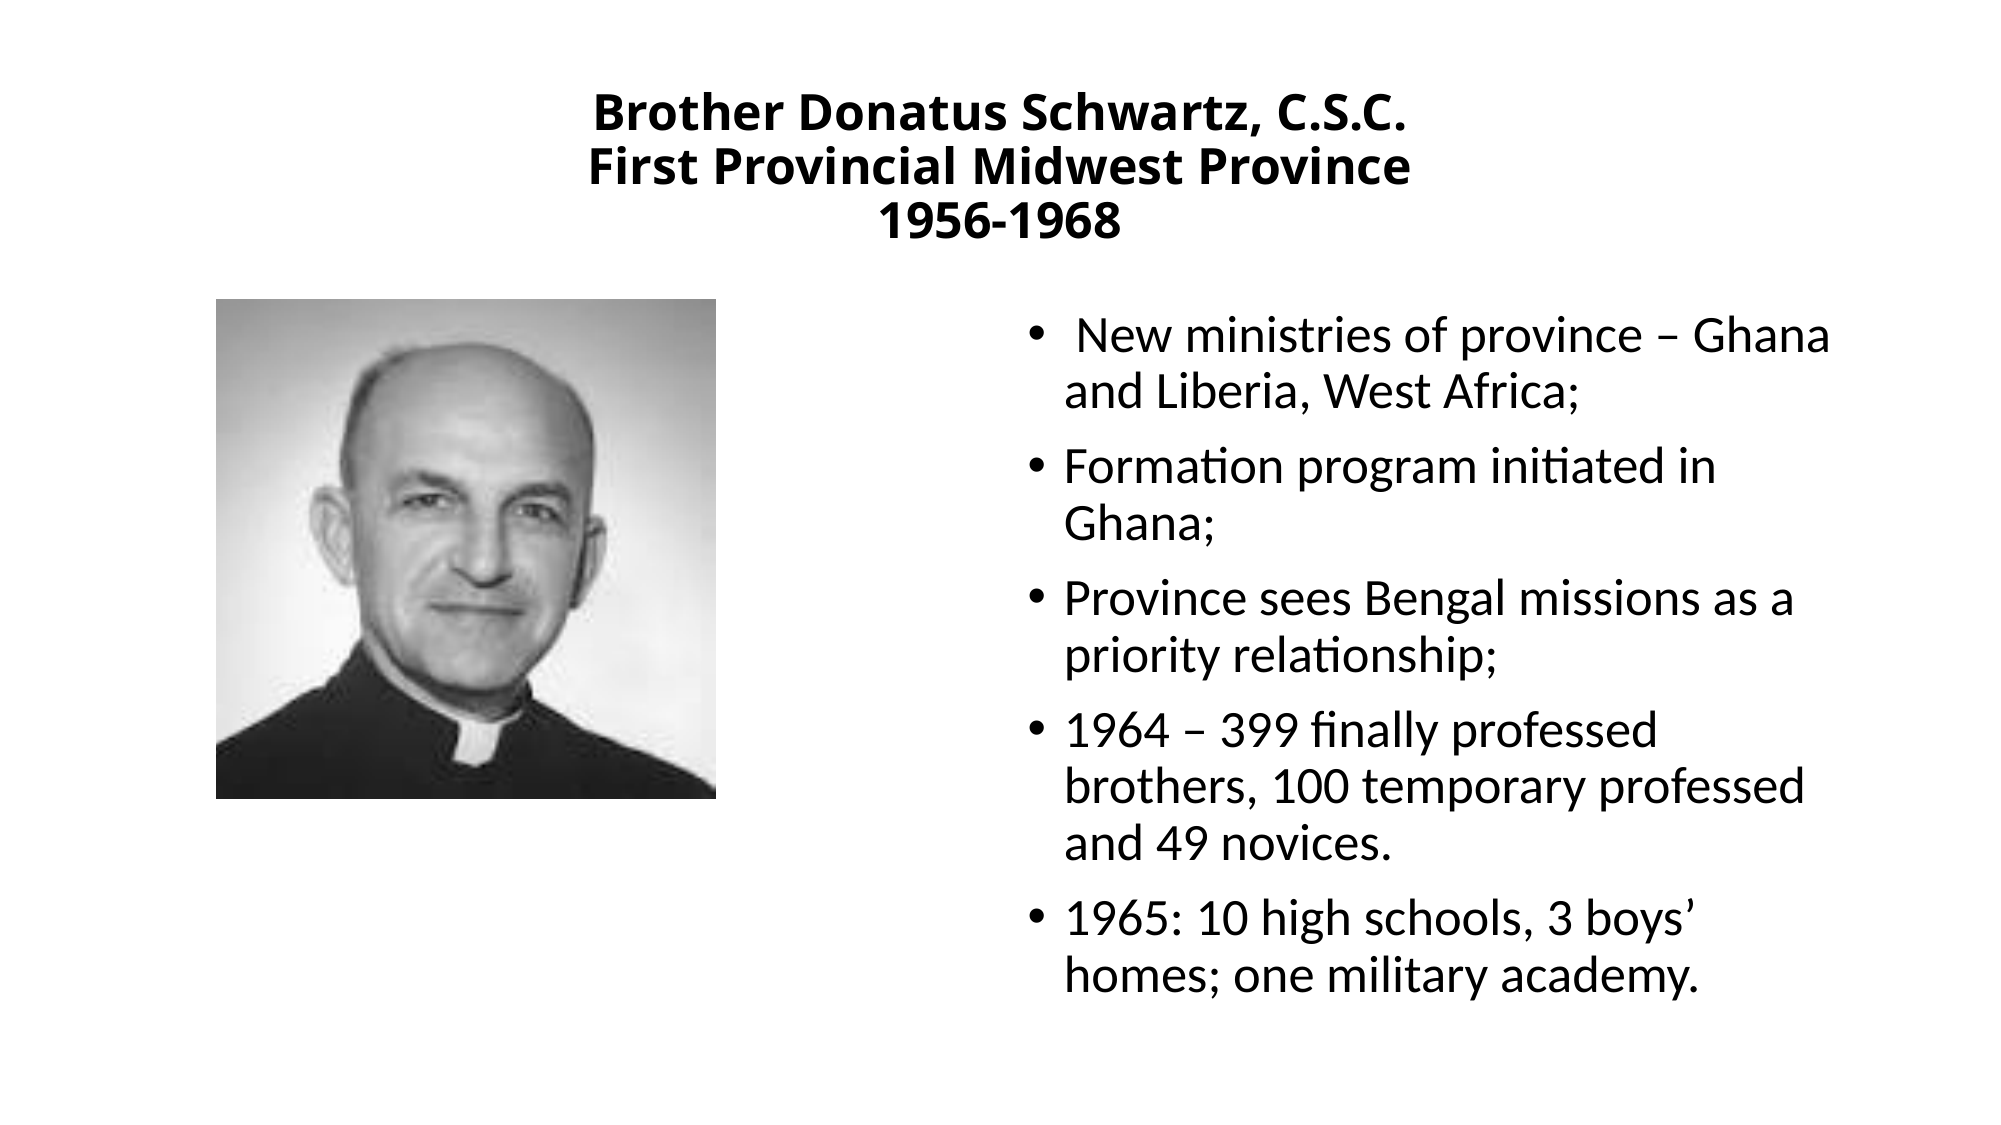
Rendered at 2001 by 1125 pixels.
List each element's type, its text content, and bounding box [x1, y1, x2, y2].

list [216, 299, 716, 799]
title Brother Donatus Schwartz, C.S.C. First Provincial Midwest Province 1956-1968 [137, 59, 1863, 278]
list New ministries of province – Ghana and Liberia, West Africa; Formation program initiated in Ghana; Province sees Bengal missions as a priority relationship; 1964 – 399 finally professed brothers, 100 temporary professed and 49 novices. 1965: 10 high schools, 3 boys’ homes; one military academy. [1012, 299, 1863, 1014]
